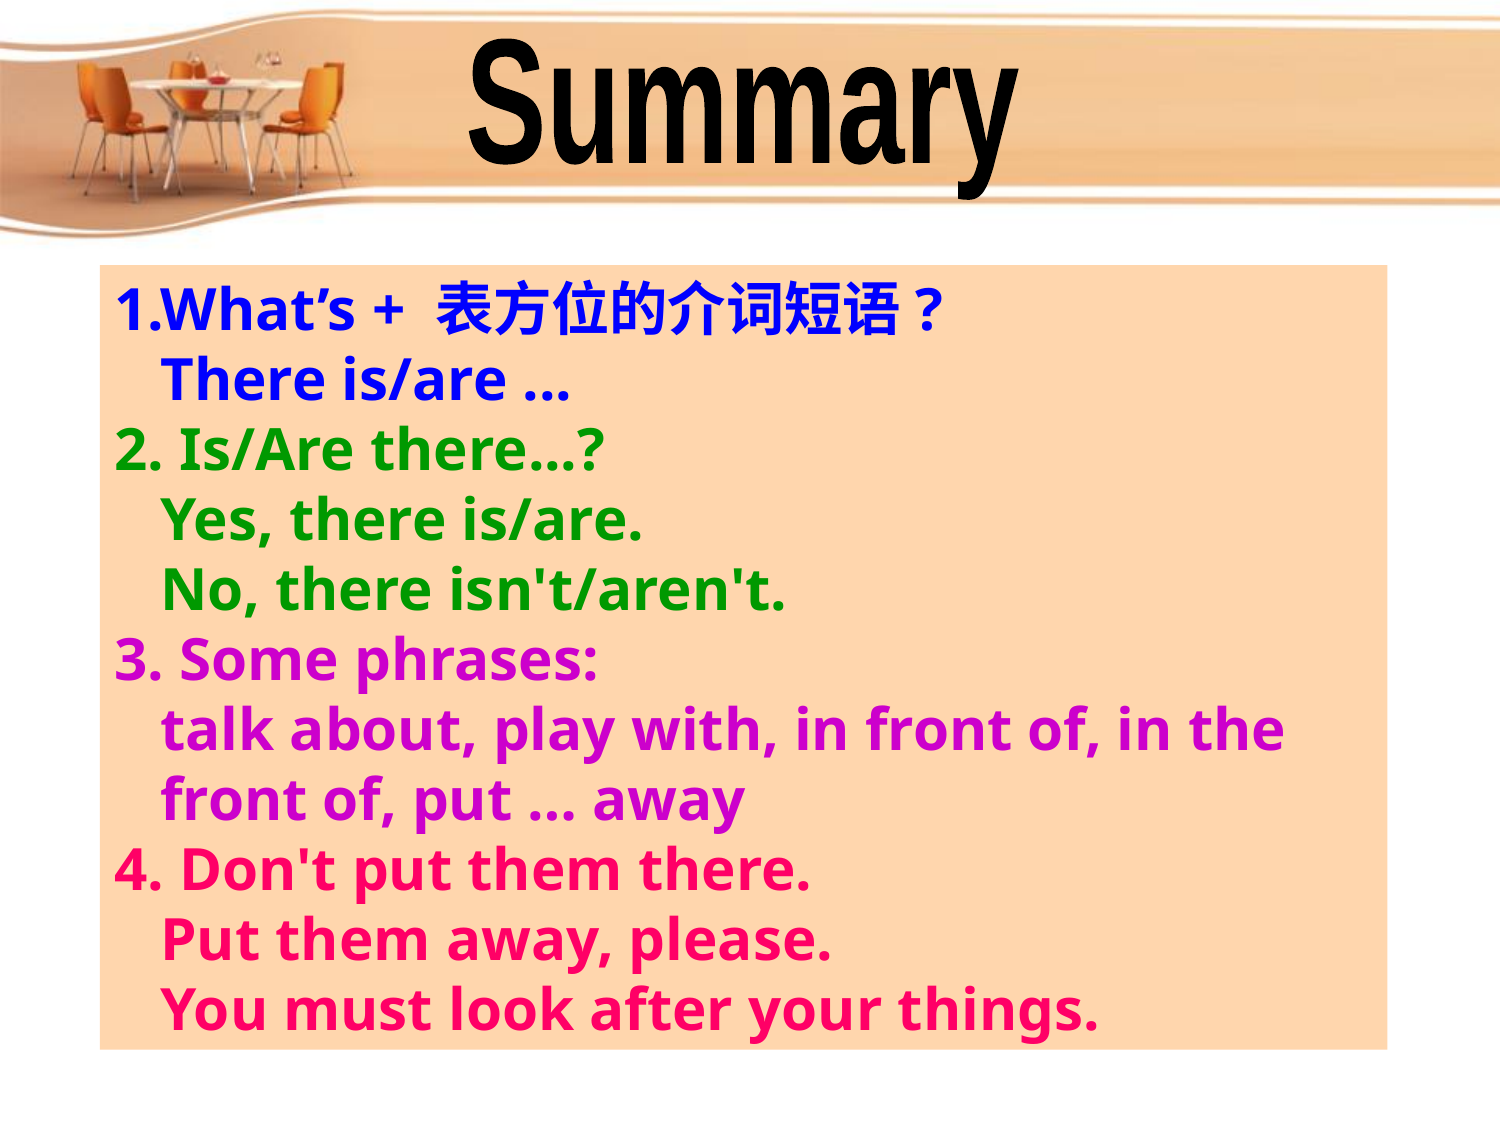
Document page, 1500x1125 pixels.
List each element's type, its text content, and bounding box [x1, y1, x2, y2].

text_box 1.What’s + 表方位的介词短语? There is/are ... 2. Is/Are there...? Yes, there is/are. No, there isn't/aren't. 3. Some phrases: talk about, play with, in front of, in the front of, put … away 4. Don't put them there. Put them away, please. You must look after your things. [99, 265, 1388, 1050]
picture [0, 0, 1500, 1125]
